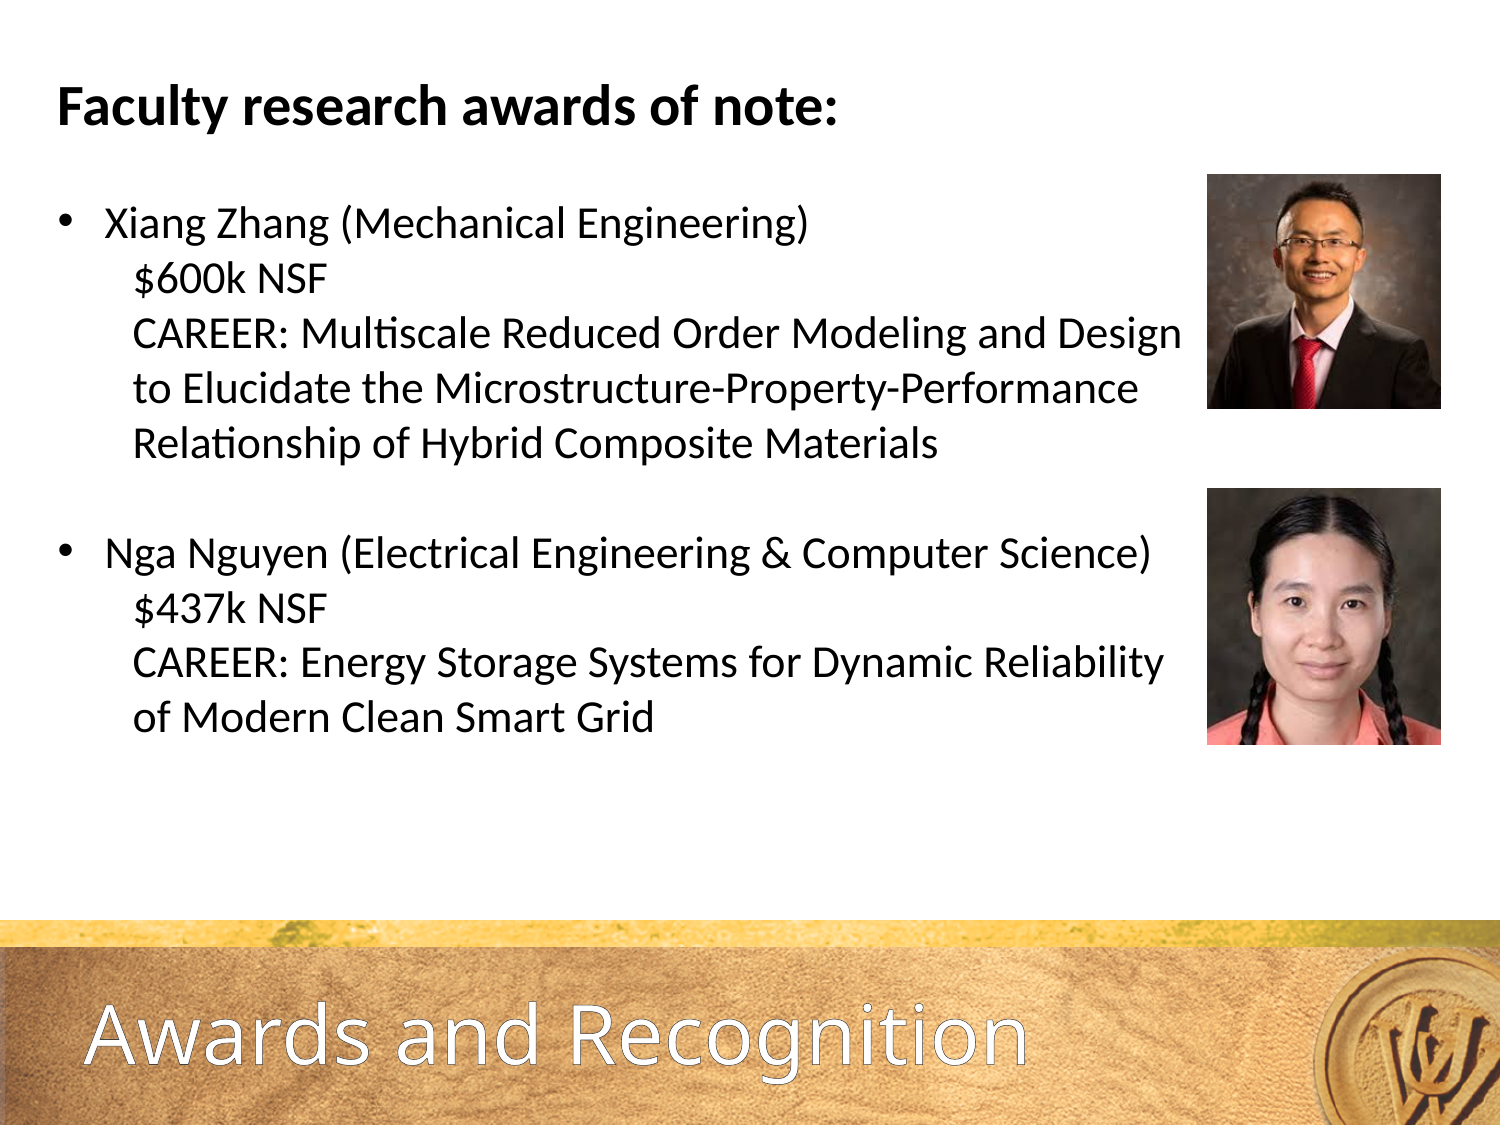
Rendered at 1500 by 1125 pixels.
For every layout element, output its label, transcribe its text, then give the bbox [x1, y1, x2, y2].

picture [1207, 487, 1441, 745]
picture [1207, 174, 1441, 409]
text_box Faculty research awards of note: Xiang Zhang (Mechanical Engineering) $600k NSF CAREER: Multiscale Reduced Order Modeling and Design to Elucidate the Microstructure-Property-Performance Relationship of Hybrid Composite Materials Nga Nguyen (Electrical Engineering & Computer Science) $437k NSF CAREER: Energy Storage Systems for Dynamic Reliability of Modern Clean Smart Grid [42, 60, 1441, 805]
picture [0, 920, 1500, 1125]
